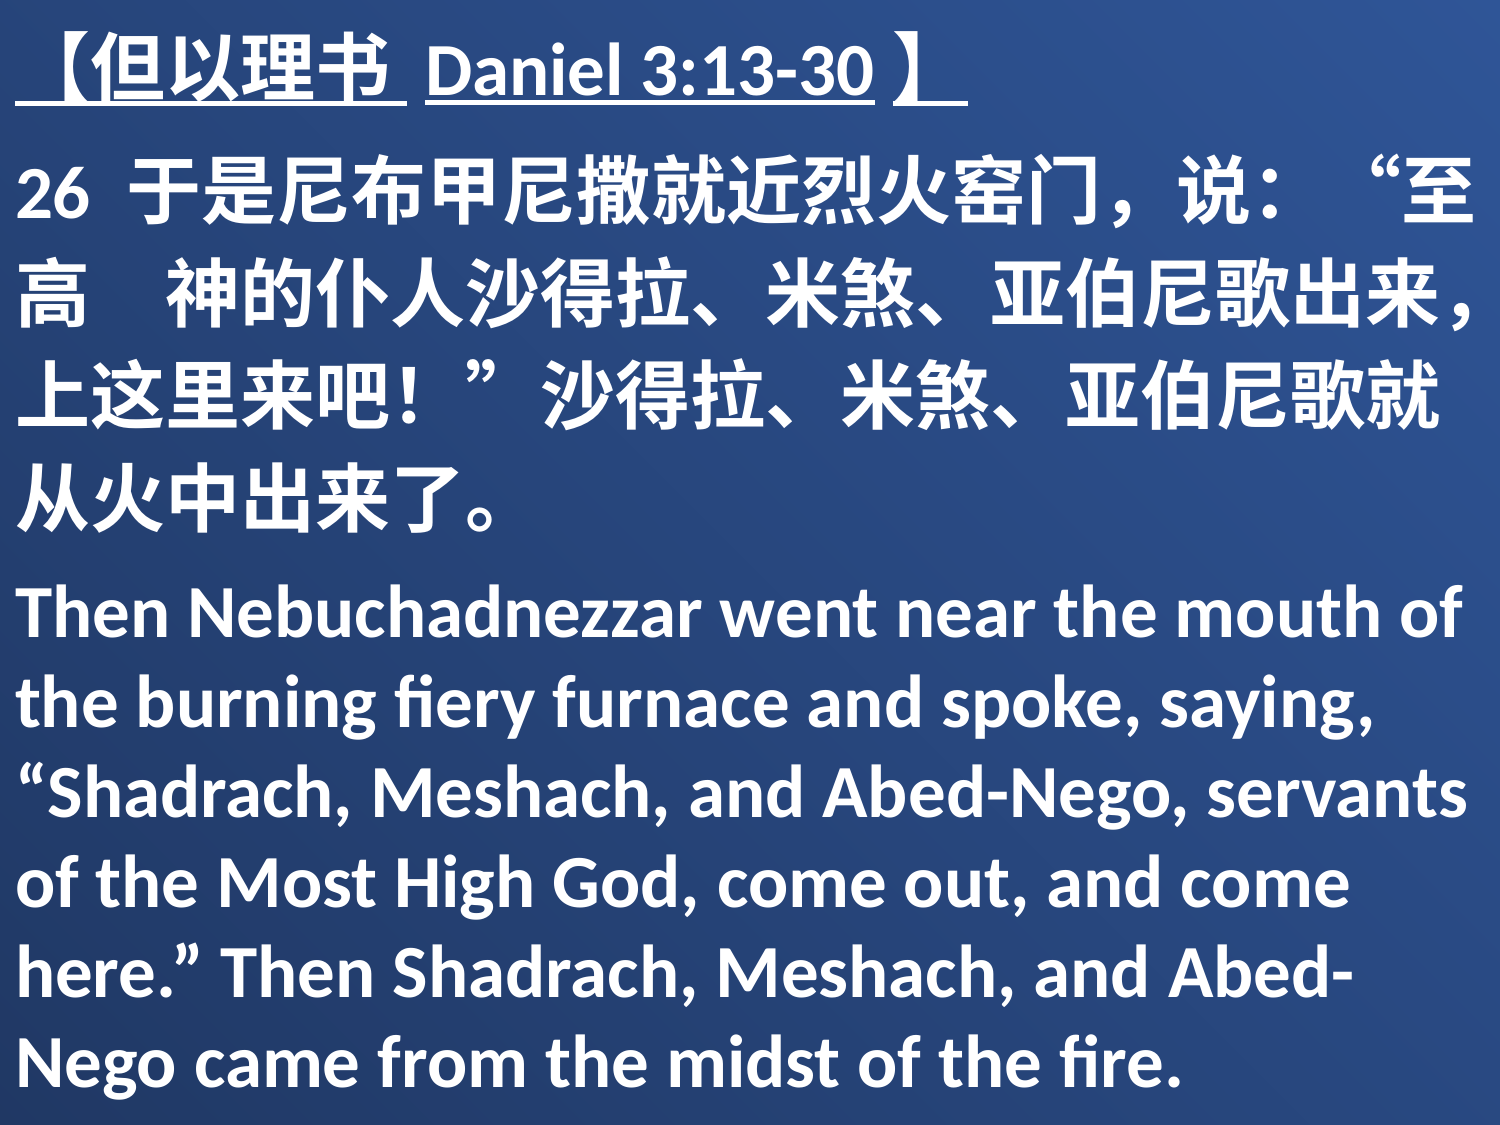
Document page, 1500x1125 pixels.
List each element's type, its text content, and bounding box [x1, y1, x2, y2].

subtitle 【但以理书 Daniel 3:13-30】 26 于是尼布甲尼撒就近烈火窑门，说：“至高 神的仆人沙得拉、米煞、亚伯尼歌出来，上这里来吧！”沙得拉、米煞、亚伯尼歌就从火中出来了。 Then Nebuchadnezzar went near the mouth of the burning fiery furnace and spoke, saying, “Shadrach, Meshach, and Abed-Nego, servants of the Most High God, come out, and come here.” Then Shadrach, Meshach, and Abed-Nego came from the midst of the fire. [0, 0, 1500, 1125]
